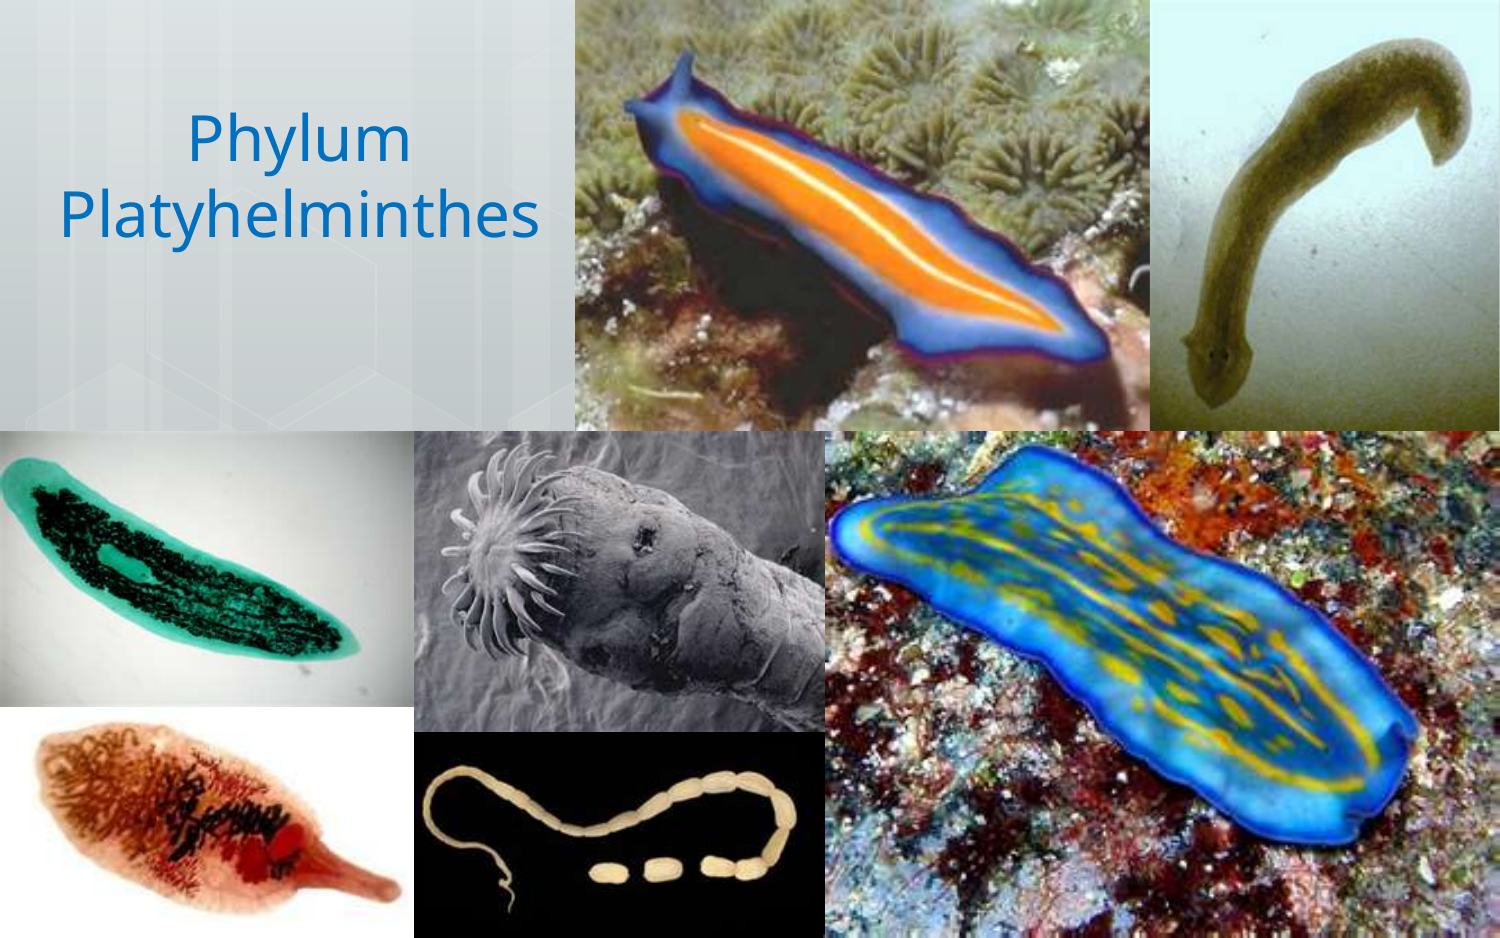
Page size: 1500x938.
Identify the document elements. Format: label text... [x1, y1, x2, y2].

picture [0, 0, 1500, 938]
title Phylum Platyhelminthes [24, 43, 568, 259]
